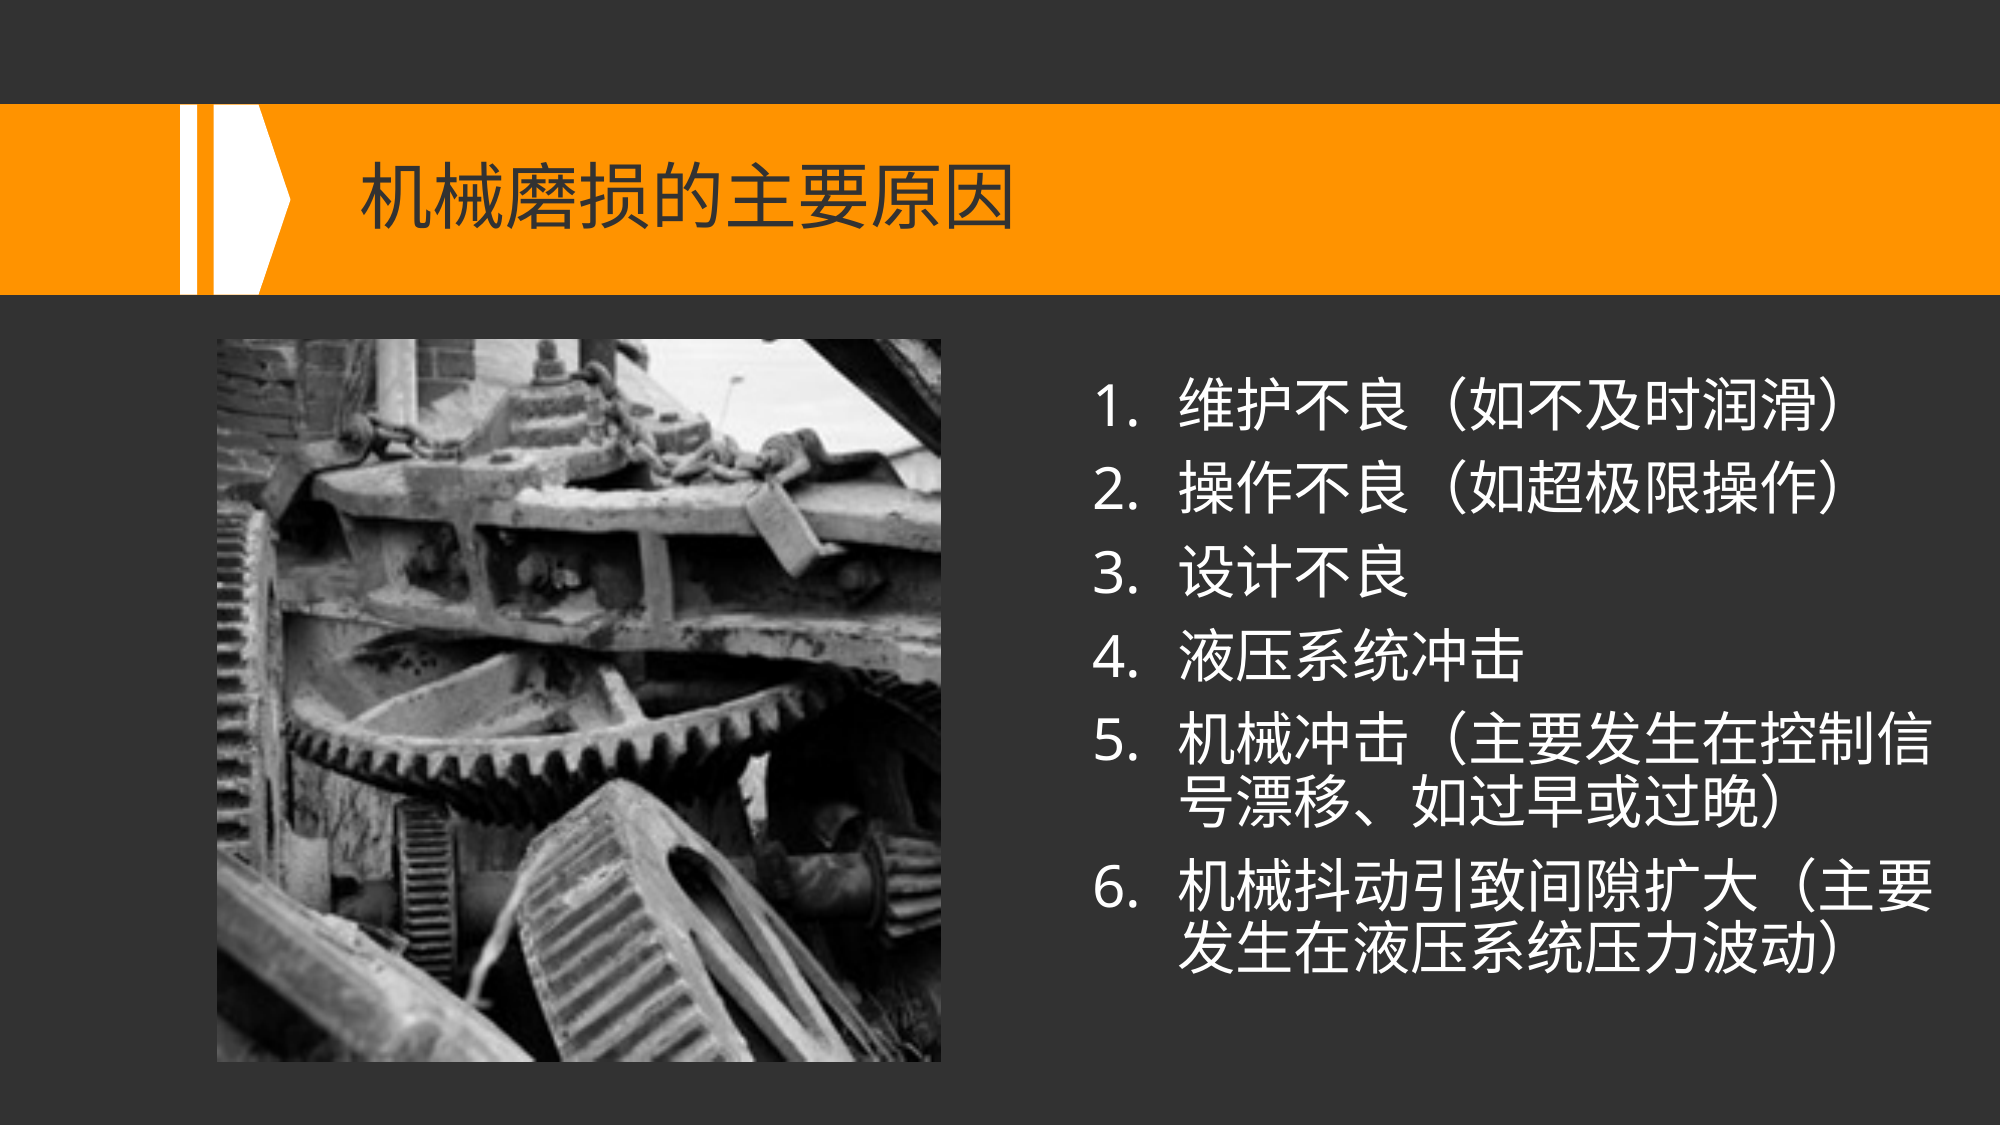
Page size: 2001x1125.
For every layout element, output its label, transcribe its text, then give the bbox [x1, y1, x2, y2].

title 机械磨损的主要原因 [344, 104, 2000, 295]
list 维护不良（如不及时润滑） 操作不良（如超极限操作） 设计不良 液压系统冲击 机械冲击（主要发生在控制信号漂移、如过早或过晚） 机械抖动引致间隙扩大（主要发生在液压系统压力波动） [1077, 368, 1966, 1078]
picture [217, 339, 941, 1062]
